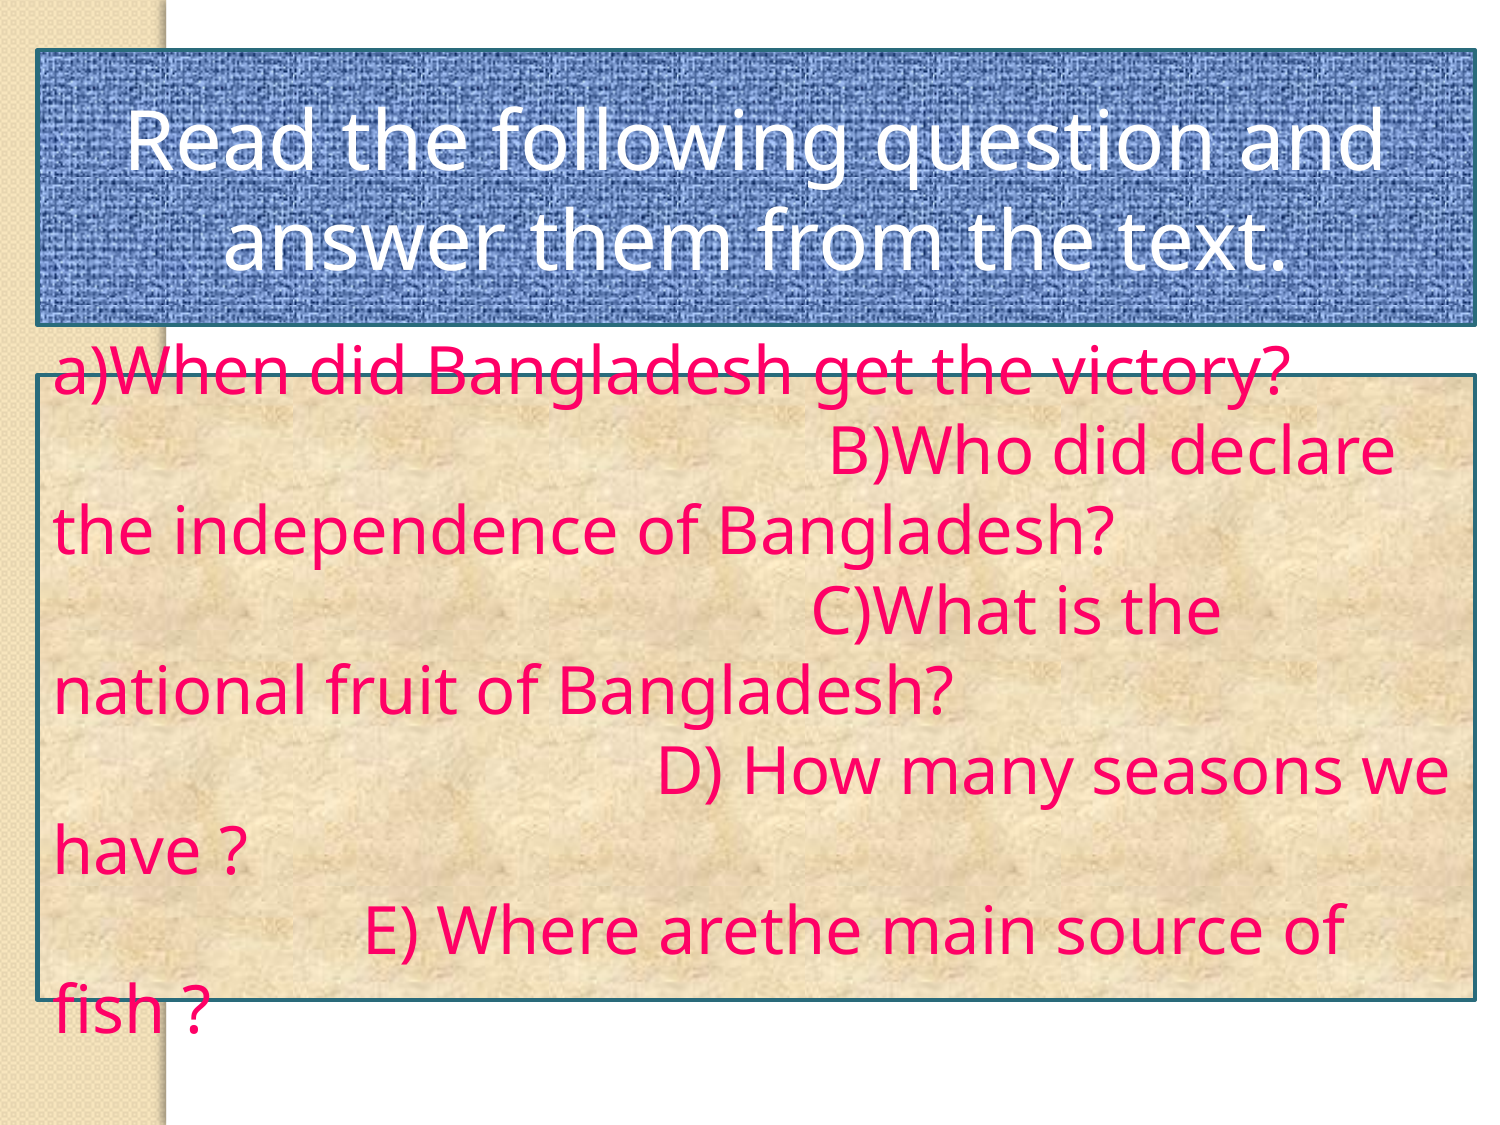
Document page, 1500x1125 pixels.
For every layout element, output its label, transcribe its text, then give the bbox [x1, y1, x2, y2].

text_box a)When did Bangladesh get the victory? B)Who did declare the independence of Bangladesh? C)What is the national fruit of Bangladesh? D) How many seasons we have ? E) Where arethe main source of fish ? [35, 373, 1477, 1002]
text_box Read the following question and answer them from the text. [35, 48, 1477, 327]
